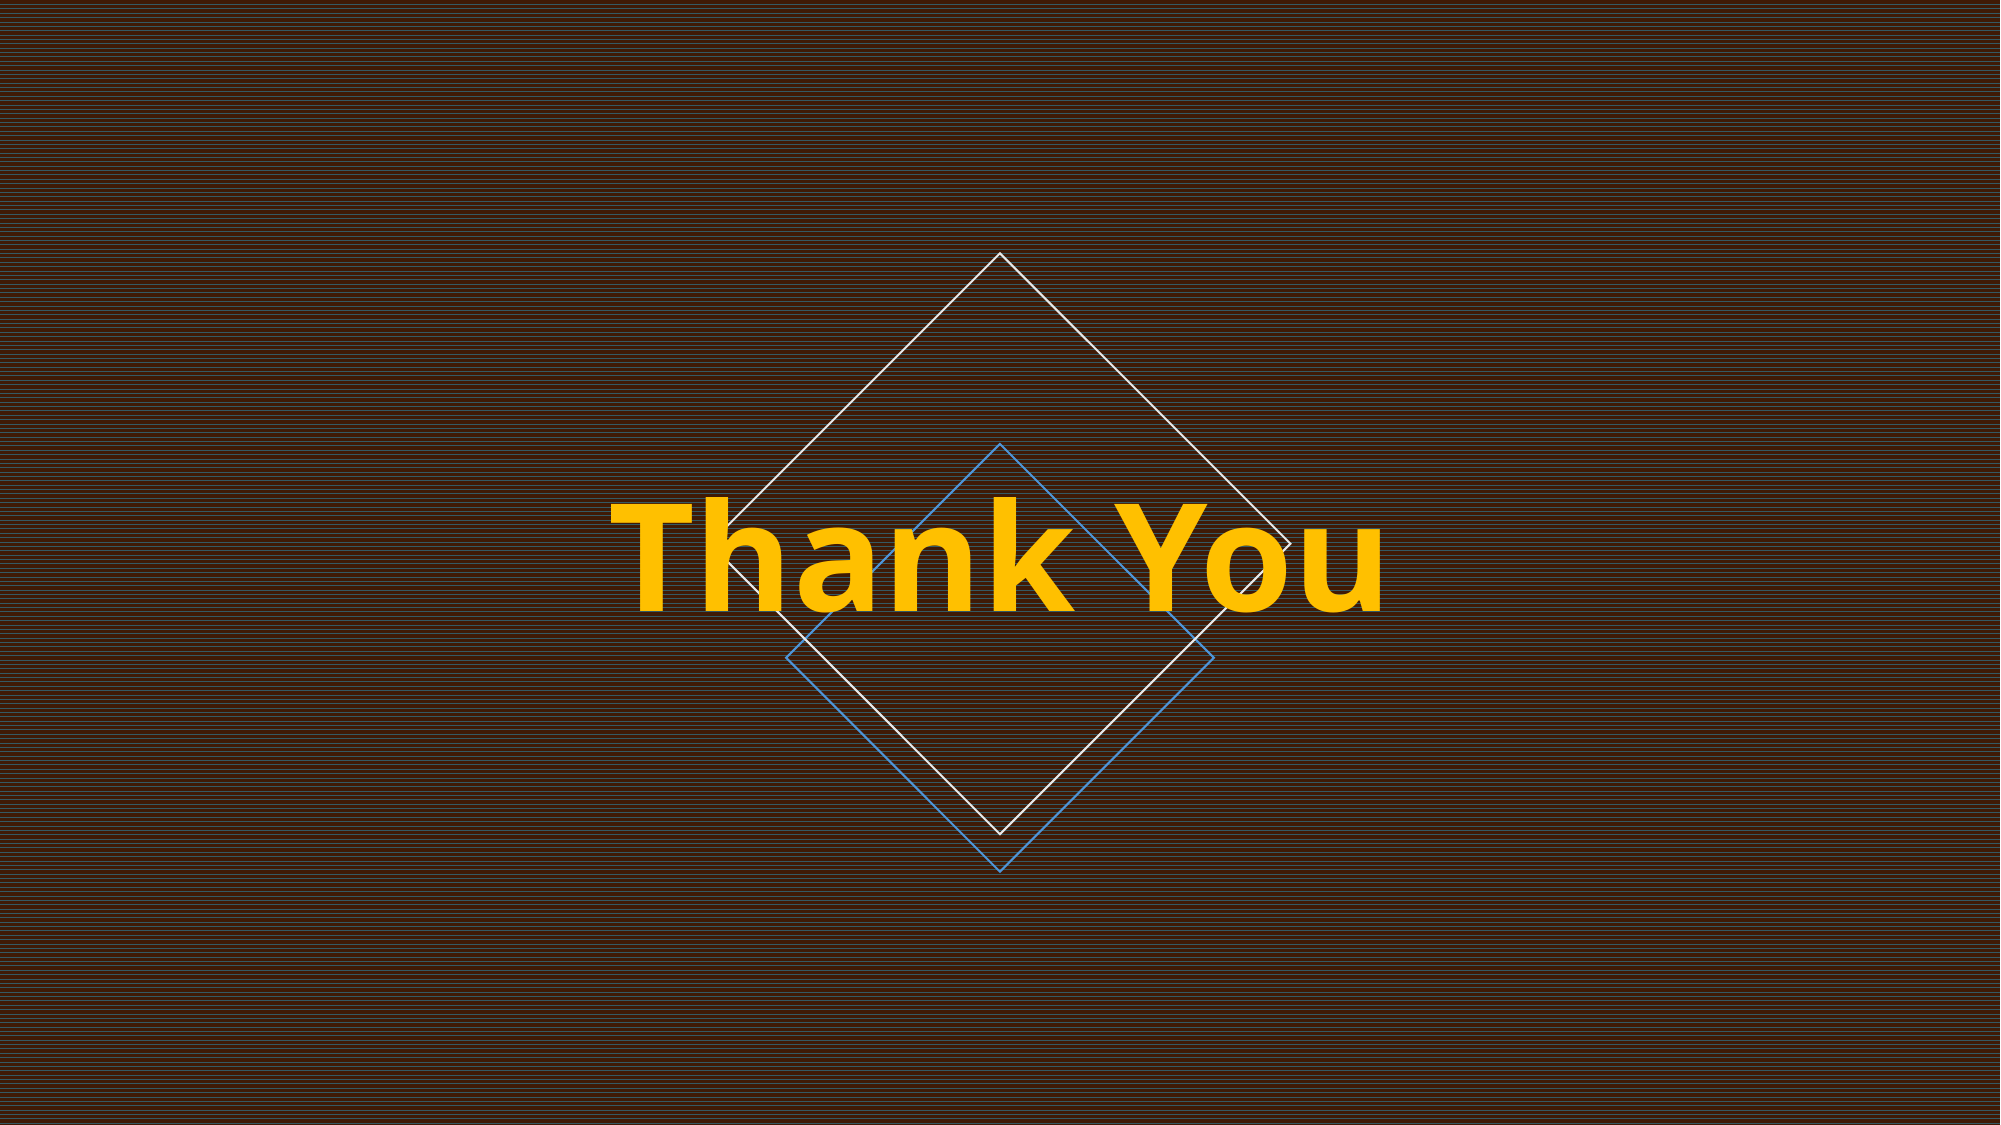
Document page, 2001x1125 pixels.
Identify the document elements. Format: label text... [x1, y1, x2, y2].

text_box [709, 253, 1291, 872]
title Thank You [249, 468, 709, 657]
title Thank You [1291, 468, 1750, 657]
